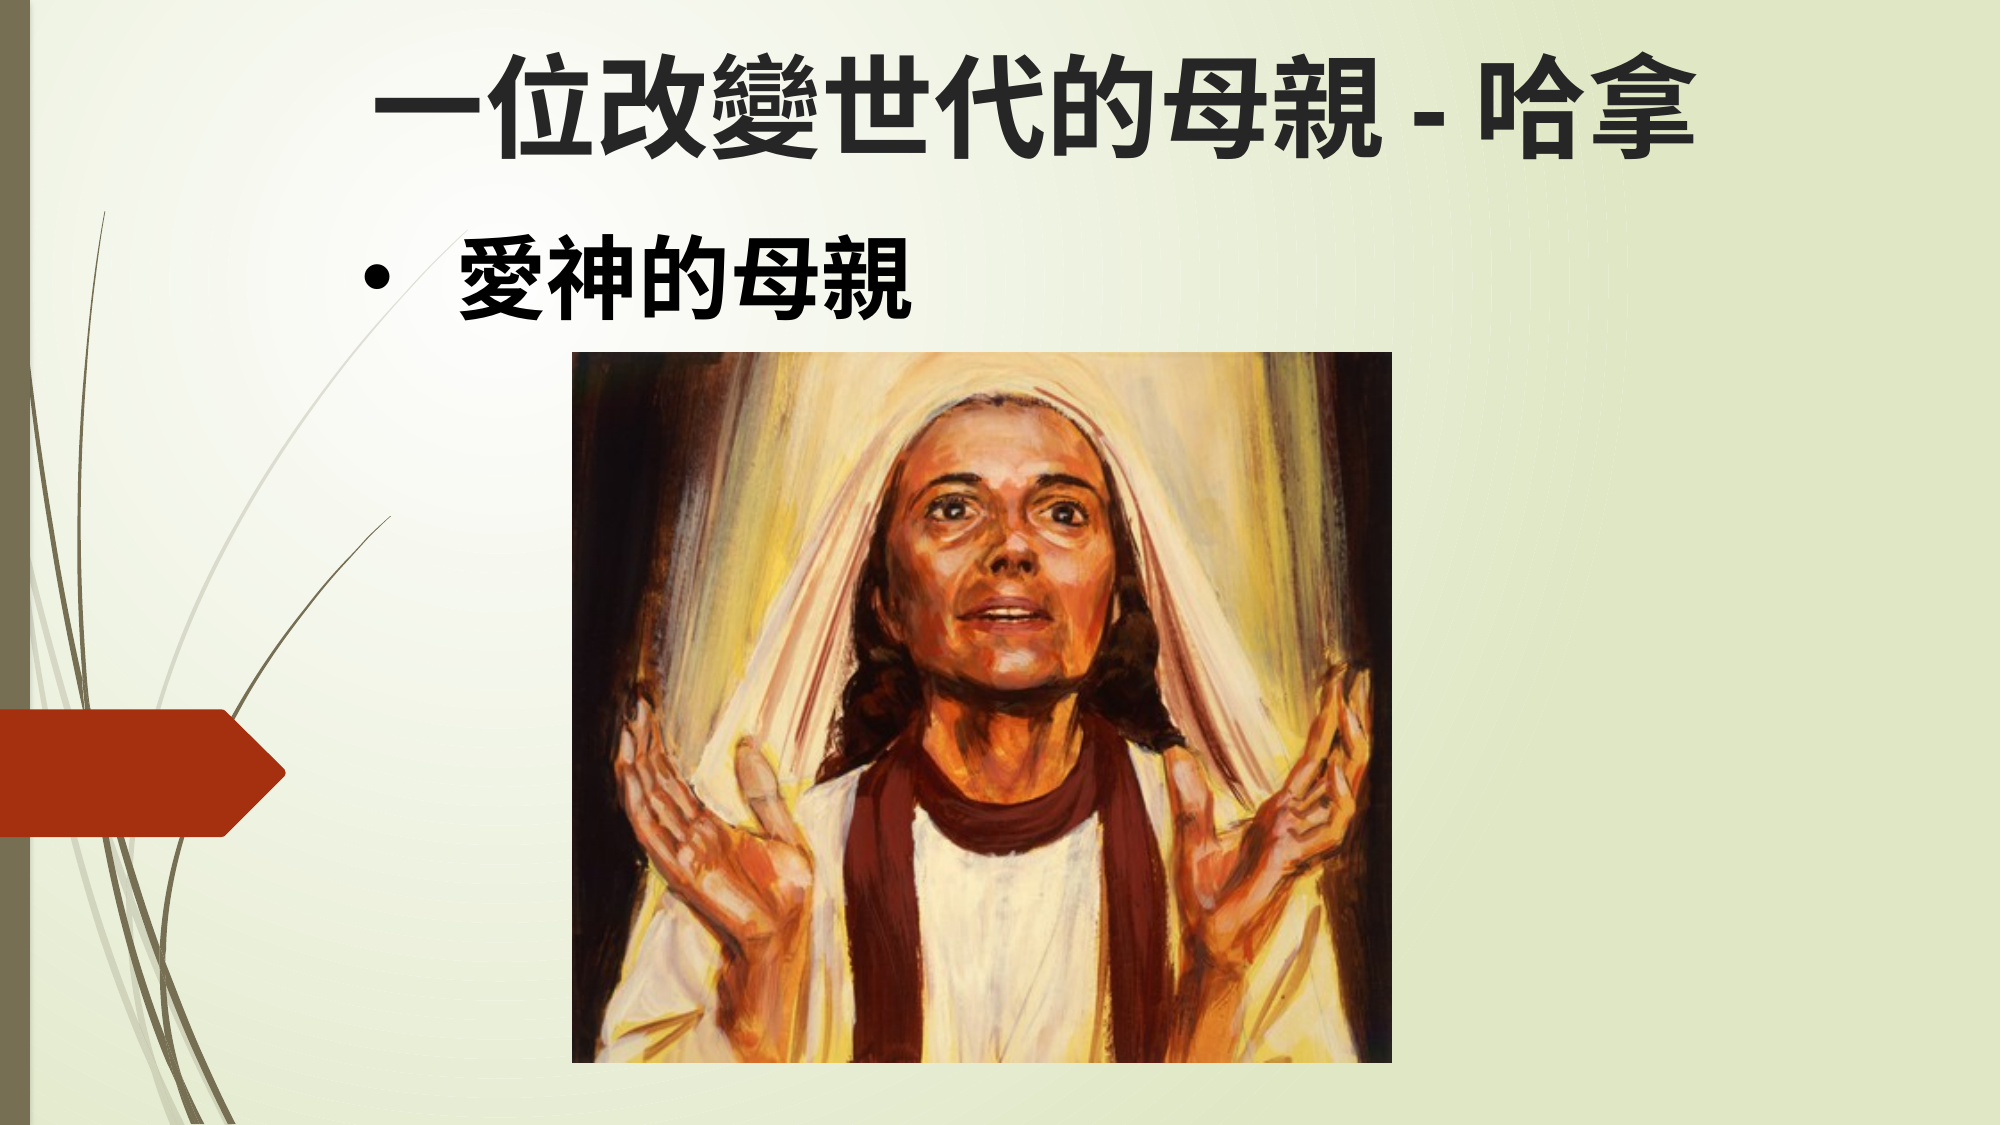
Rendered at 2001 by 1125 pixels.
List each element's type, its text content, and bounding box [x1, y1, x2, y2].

subtitle 愛神的母親 [271, 212, 1888, 1124]
picture [571, 352, 1393, 1063]
title 一位改變世代的母親-哈拿 [227, 34, 1844, 180]
